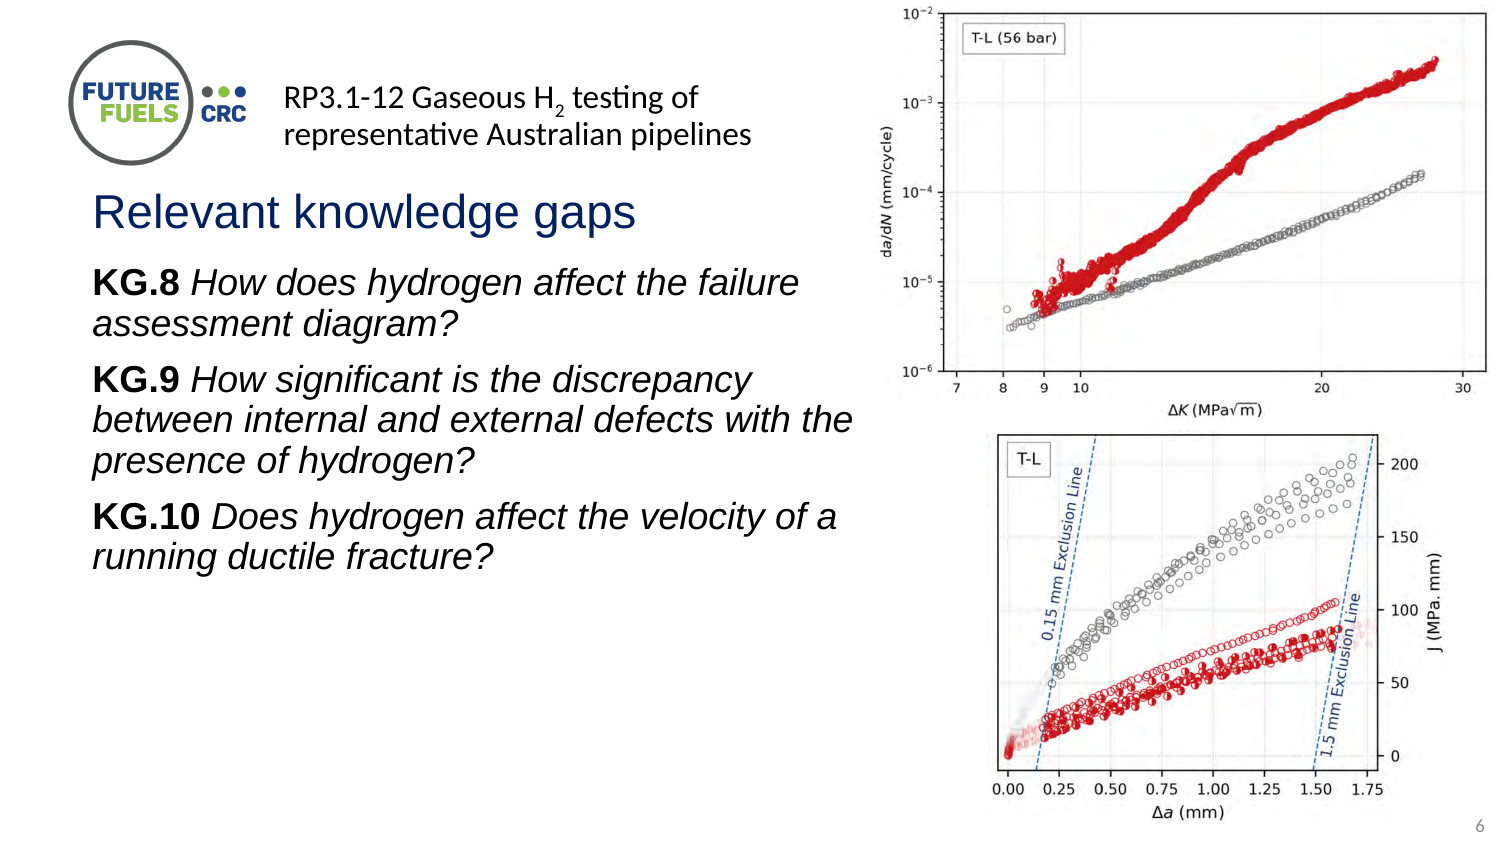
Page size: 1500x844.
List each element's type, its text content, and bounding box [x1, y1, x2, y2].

picture [60, 32, 254, 173]
text_box KG.8 How does hydrogen affect the failure assessment diagram? KG.9 How significant is the discrepancy between internal and external defects with the presence of hydrogen? KG.10 Does hydrogen affect the velocity of a running ductile fracture? [77, 255, 886, 622]
slide_number 6 [1397, 805, 1500, 844]
list RP3.1-12 Gaseous H2 testing of representative Australian pipelines [268, 68, 870, 122]
picture [870, 0, 1500, 422]
picture [986, 429, 1449, 826]
subtitle Relevant knowledge gaps [77, 180, 870, 255]
